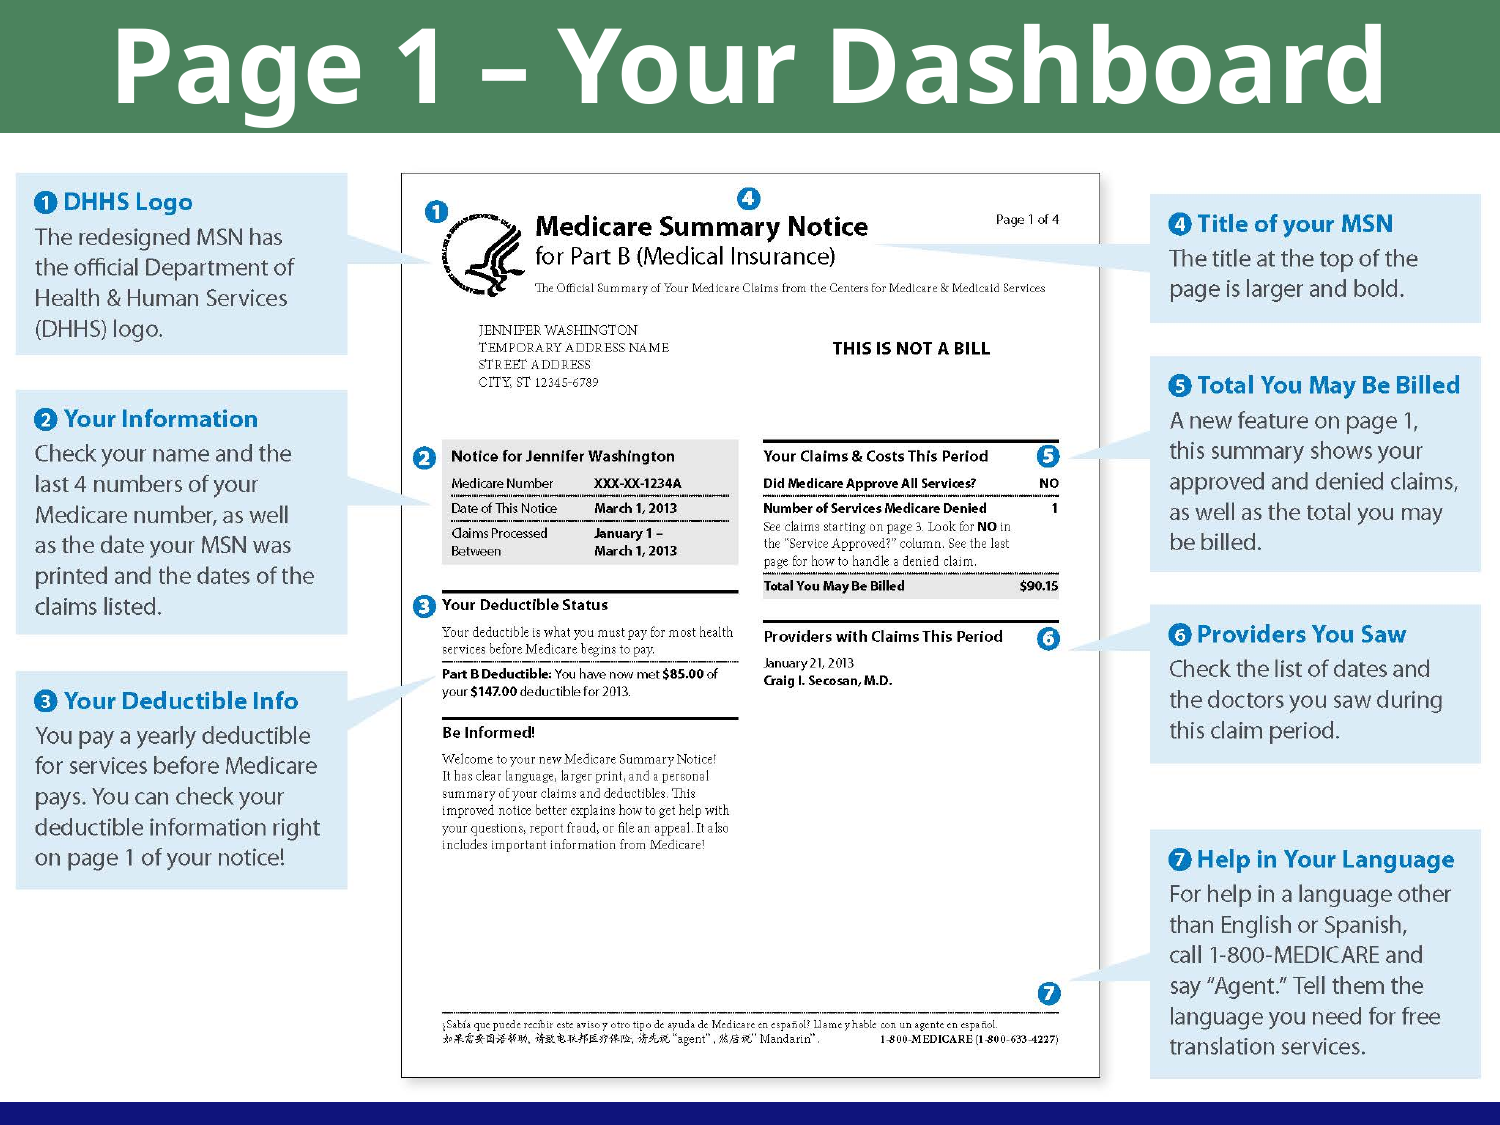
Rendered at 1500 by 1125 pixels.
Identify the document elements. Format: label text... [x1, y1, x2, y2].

picture [0, 132, 1500, 1103]
text_box Page 1 – Your Dashboard [0, 0, 1500, 132]
